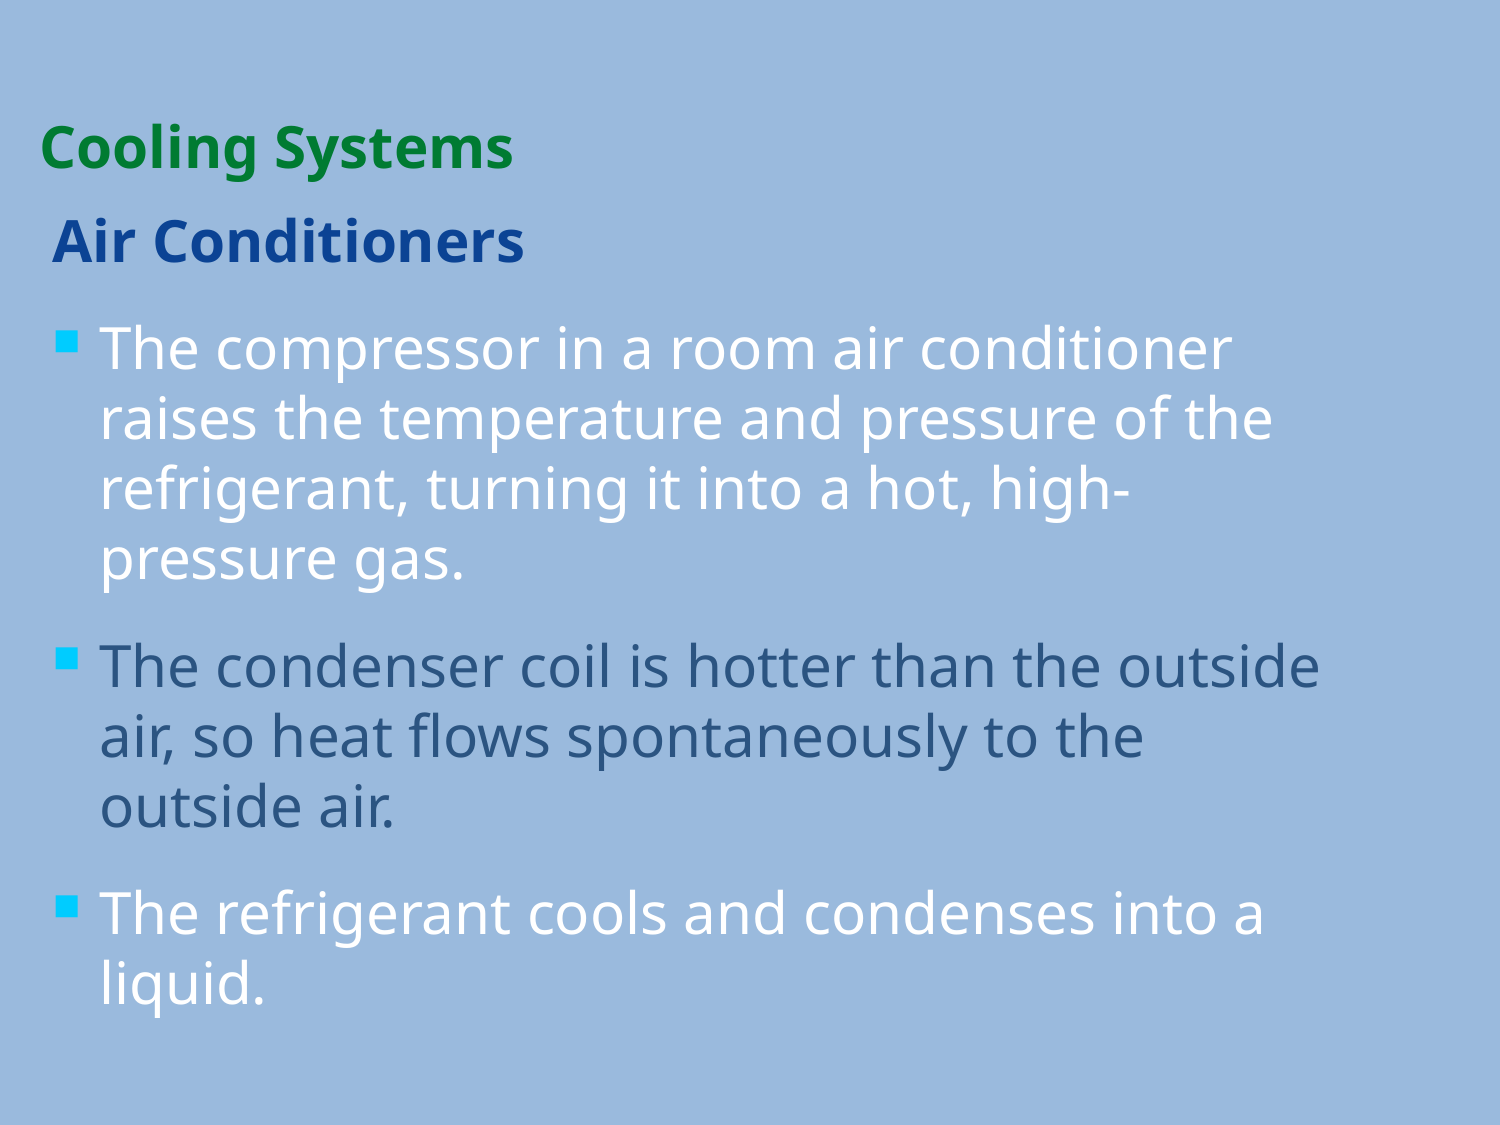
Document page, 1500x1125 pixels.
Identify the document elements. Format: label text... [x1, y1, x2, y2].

list Air Conditioners The compressor in a room air conditioner raises the temperature and pressure of the refrigerant, turning it into a hot, high-pressure gas. The condenser coil is hotter than the outside air, so heat flows spontaneously to the outside air. The refrigerant cools and condenses into a liquid. [37, 196, 1376, 1024]
text_box Cooling Systems [25, 102, 1150, 188]
